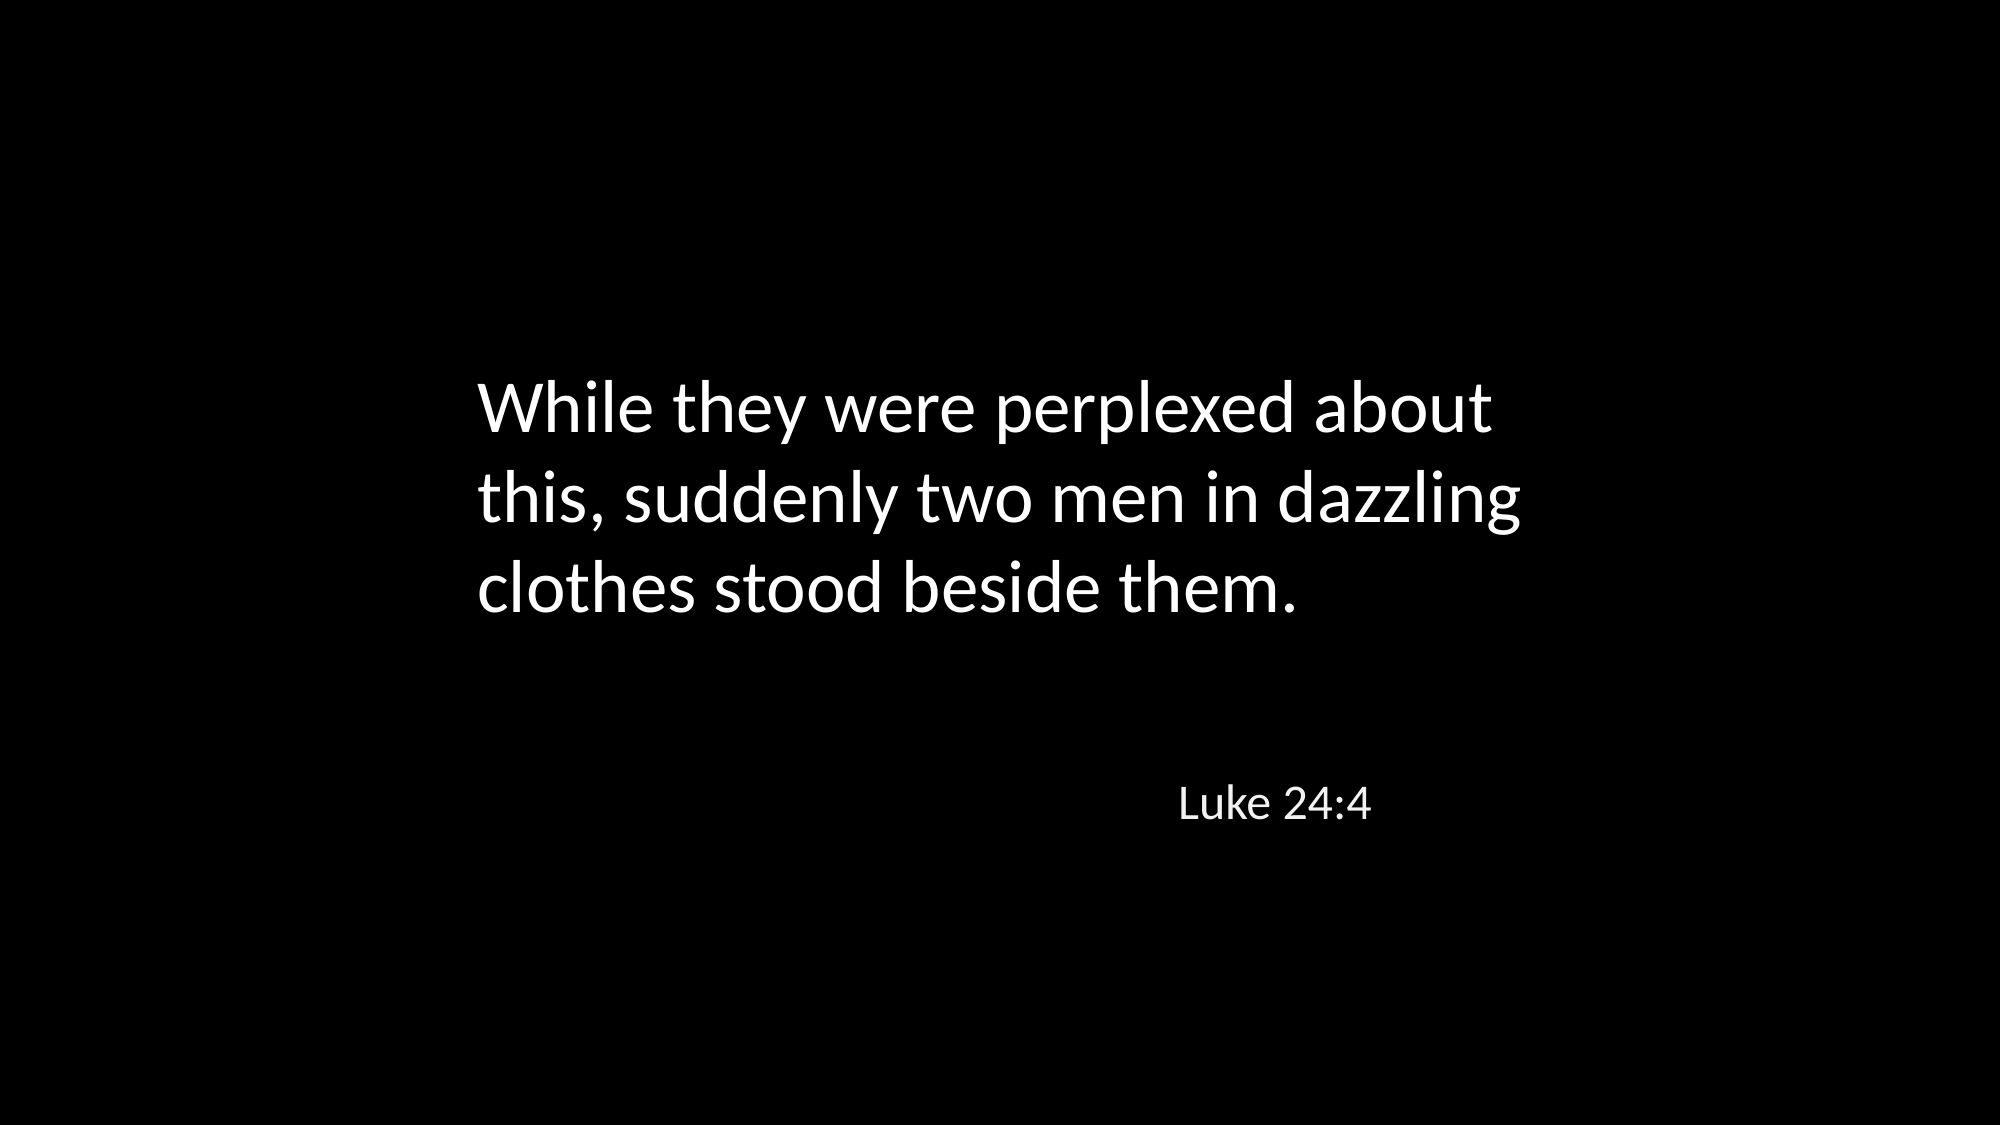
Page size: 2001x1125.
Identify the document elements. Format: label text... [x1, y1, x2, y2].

text_box Luke 24:4 [999, 762, 1550, 838]
text_box While they were perplexed about this, suddenly two men in dazzling clothes stood beside them. [462, 349, 1600, 635]
